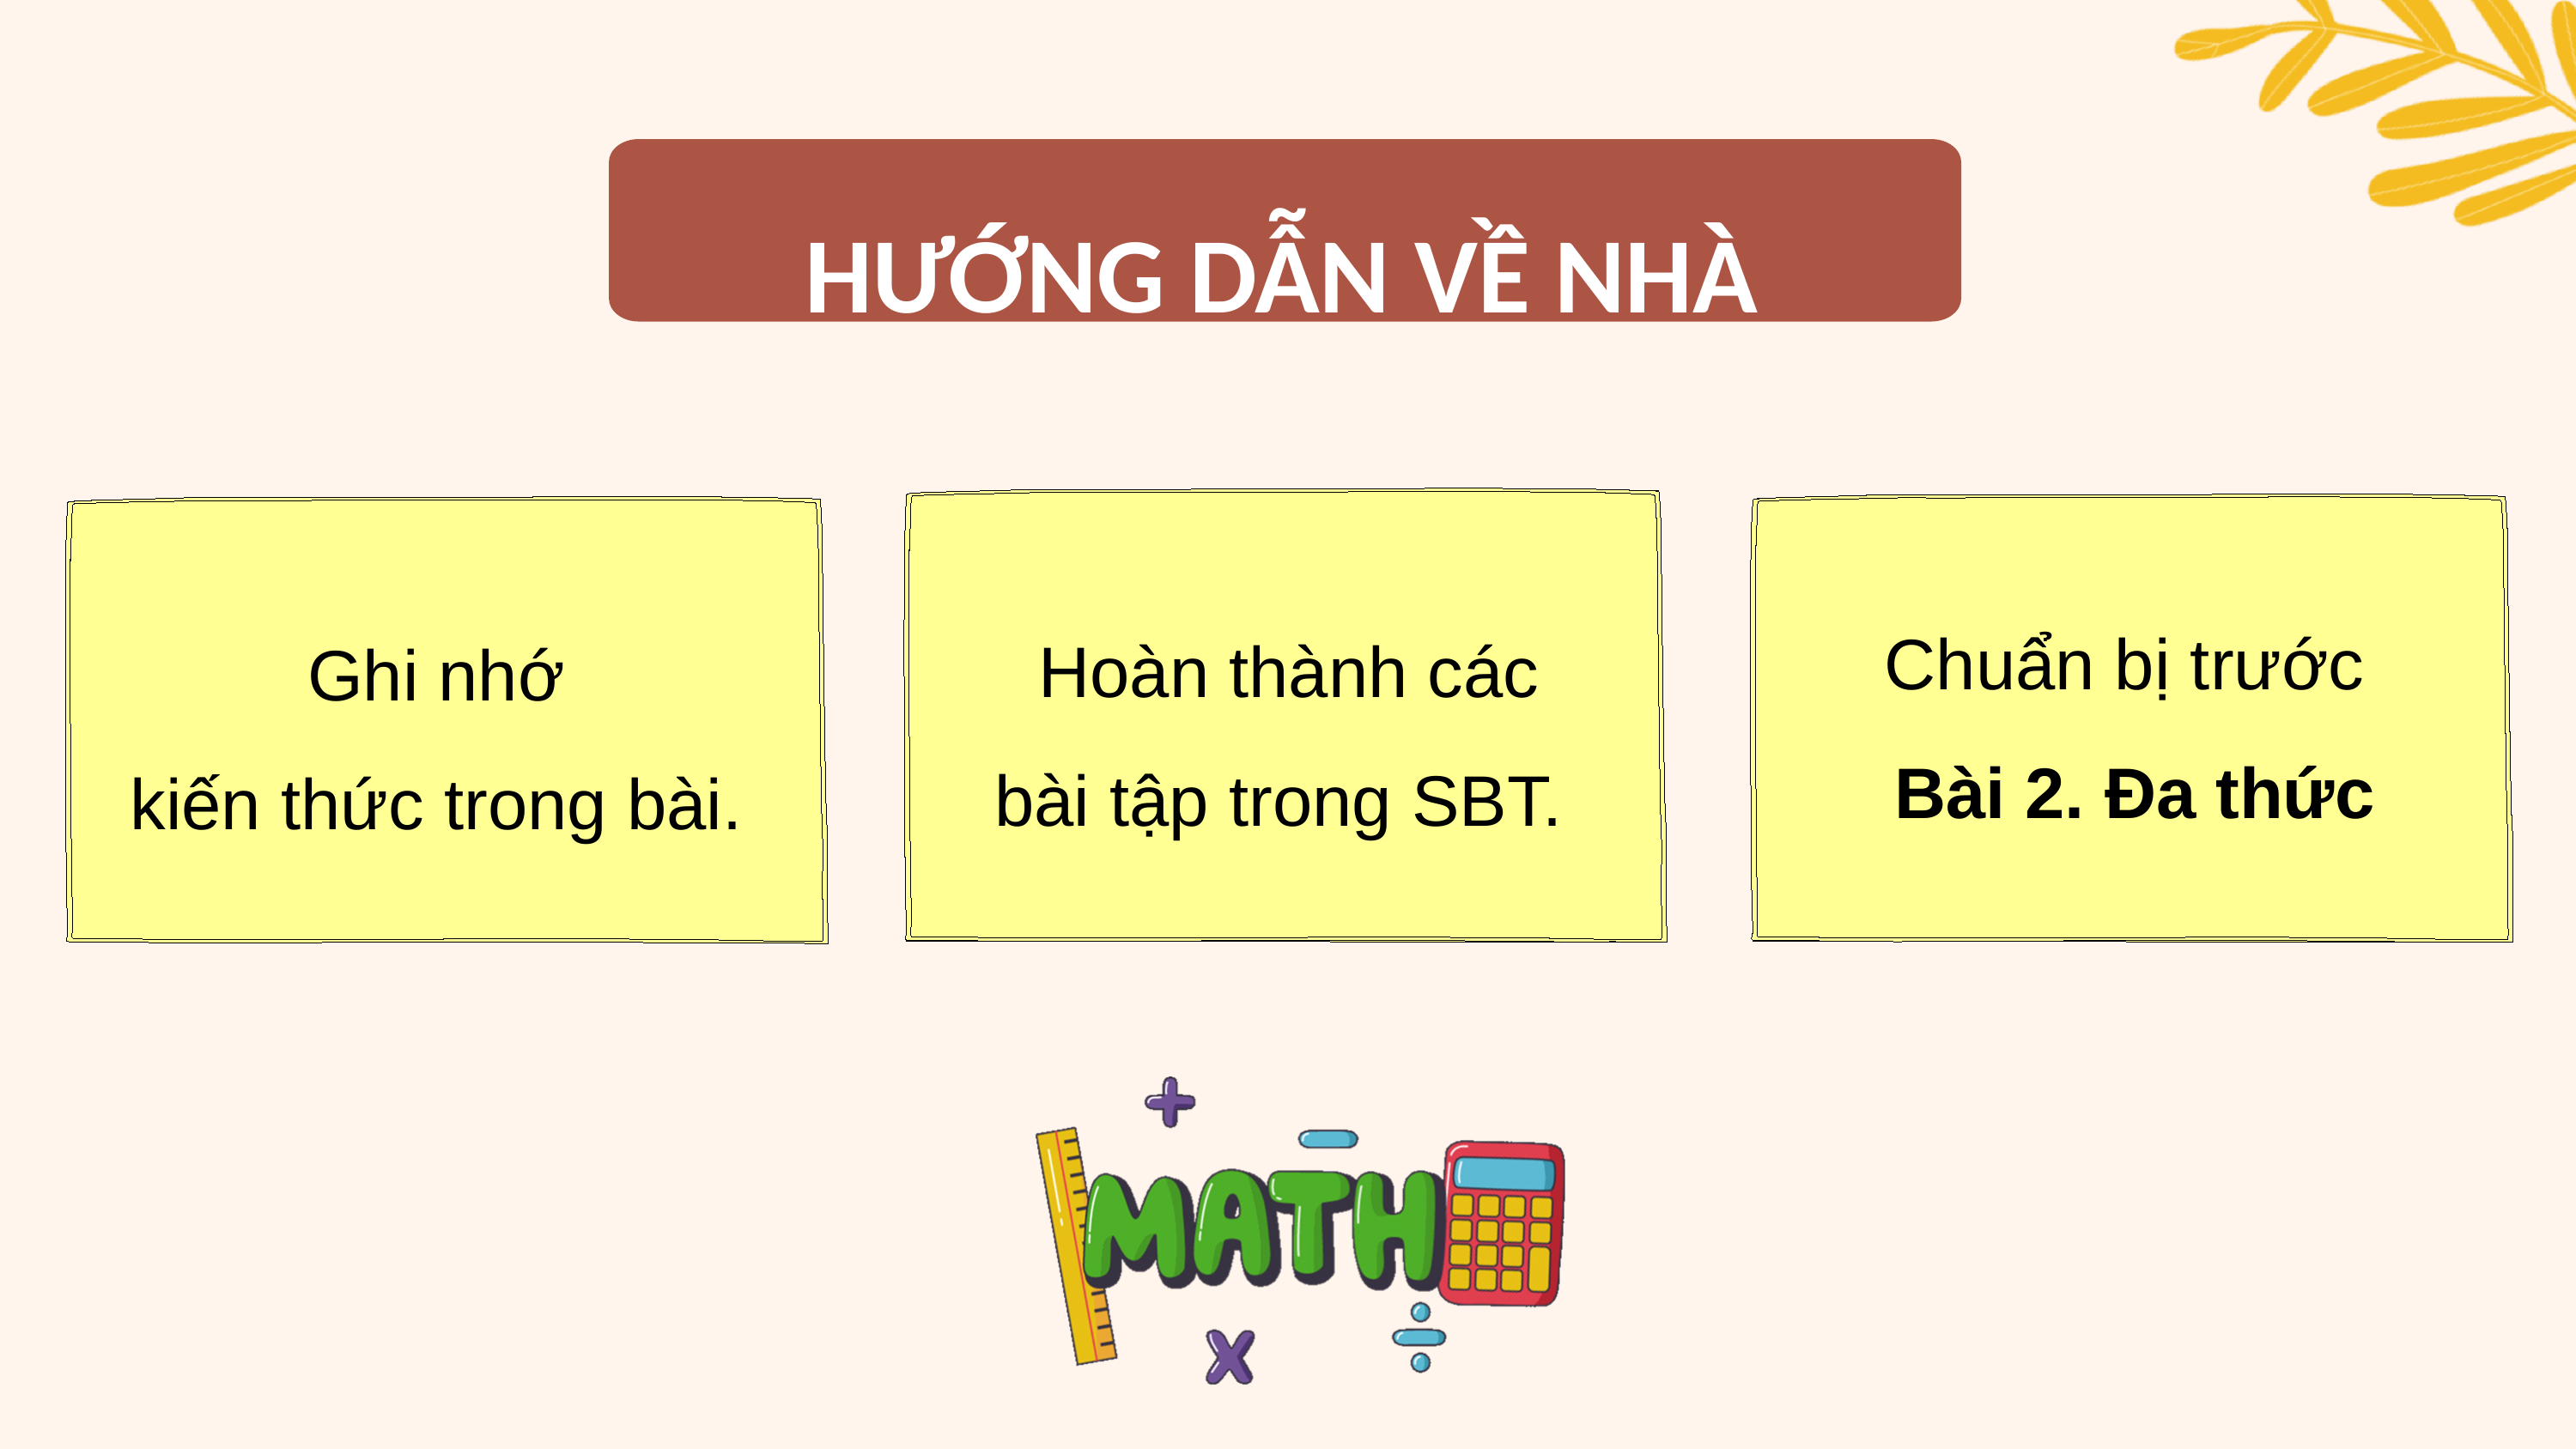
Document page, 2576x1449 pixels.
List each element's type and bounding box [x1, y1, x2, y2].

text_box [608, 97, 1962, 567]
text_box [1749, 493, 2514, 943]
picture [2061, 0, 2576, 459]
picture [1001, 1076, 1577, 1390]
text_box [64, 495, 829, 944]
text_box [902, 575, 1668, 943]
